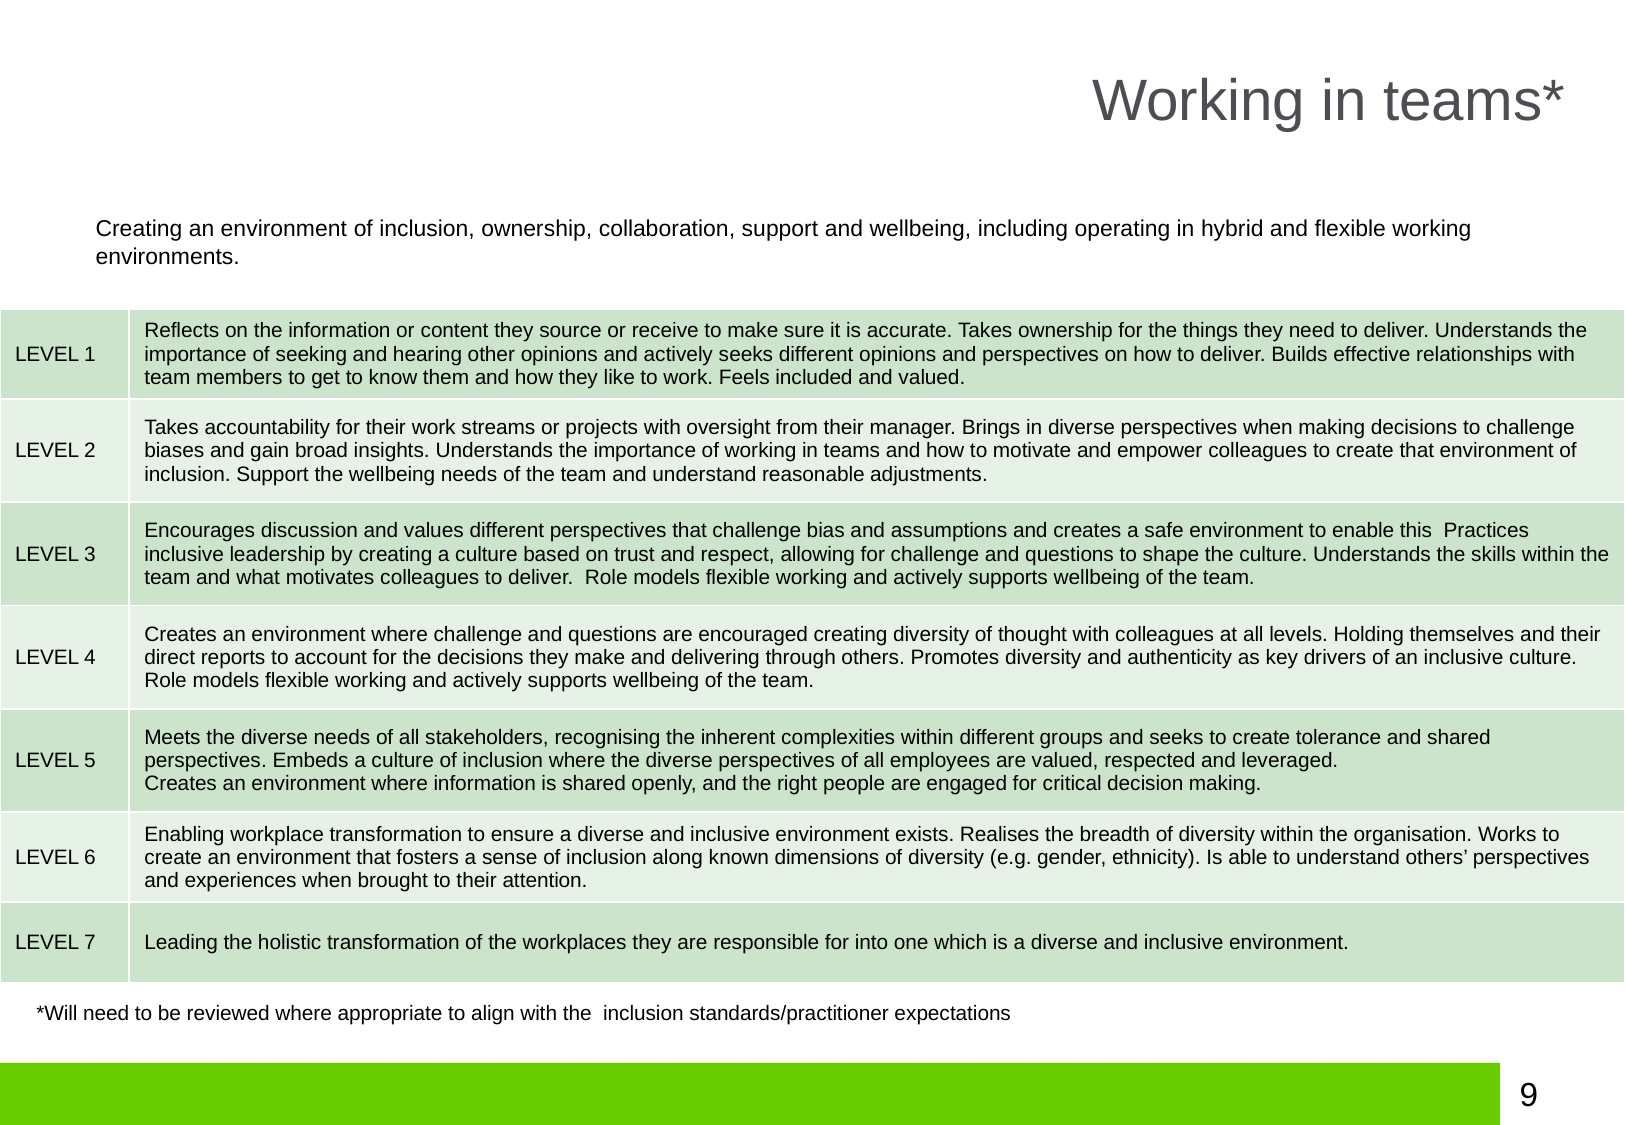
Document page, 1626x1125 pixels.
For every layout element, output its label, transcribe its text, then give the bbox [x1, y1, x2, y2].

picture [0, 0, 1500, 308]
table_cell LEVEL 4 [1, 606, 128, 708]
table_cell LEVEL 5 [1, 710, 128, 811]
table_cell LEVEL 7 [1, 903, 128, 982]
text_box Working in teams* [803, 55, 1581, 148]
table_cell LEVEL 6 [1, 813, 128, 901]
table_header LEVEL 1 [1, 310, 128, 398]
table_cell LEVEL 3 [1, 503, 128, 605]
table_cell Takes accountability for their work streams or projects with oversight from their manager. Brings in diverse perspectives when making decisions to challenge biases and gain broad insights. Understands the importance of working in teams and how to motivate and empower colleagues to create that environment of inclusion. Support the wellbeing needs of the team and understand reasonable adjustments. [130, 400, 1624, 501]
table_cell Leading the holistic transformation of the workplaces they are responsible for into one which is a diverse and inclusive environment. [130, 903, 1624, 982]
table_cell Enabling workplace transformation to ensure a diverse and inclusive environment exists. Realises the breadth of diversity within the organisation. Works to create an environment that fosters a sense of inclusion along known dimensions of diversity (e.g. gender, ethnicity). Is able to understand others’ perspectives and experiences when brought to their attention. [130, 813, 1624, 901]
slide_number 9 [1176, 1063, 1538, 1124]
table_header Reflects on the information or content they source or receive to make sure it is accurate. Takes ownership for the things they need to deliver. Understands the importance of seeking and hearing other opinions and actively seeks different opinions and perspectives on how to deliver. Builds effective relationships with team members to get to know them and how they like to work. Feels included and valued. [130, 310, 1624, 398]
table_cell Creates an environment where challenge and questions are encouraged creating diversity of thought with colleagues at all levels. Holding themselves and their direct reports to account for the decisions they make and delivering through others. Promotes diversity and authenticity as key drivers of an inclusive culture. Role models flexible working and actively supports wellbeing of the team. [130, 606, 1624, 708]
table_cell LEVEL 2 [1, 400, 128, 501]
picture [0, 984, 1500, 1125]
table_cell Meets the diverse needs of all stakeholders, recognising the inherent complexities within different groups and seeks to create tolerance and shared perspectives. Embeds a culture of inclusion where the diverse perspectives of all employees are valued, respected and leveraged. Creates an environment where information is shared openly, and the right people are engaged for critical decision making. [130, 710, 1624, 811]
table_cell Encourages discussion and values different perspectives that challenge bias and assumptions and creates a safe environment to enable this Practices inclusive leadership by creating a culture based on trust and respect, allowing for challenge and questions to shape the culture. Understands the skills within the team and what motivates colleagues to deliver. Role models flexible working and actively supports wellbeing of the team. [130, 503, 1624, 605]
text_box *Will need to be reviewed where appropriate to align with the inclusion standards/practitioner expectations [21, 976, 1588, 1042]
text_box Creating an environment of inclusion, ownership, collaboration, support and wellbeing, including operating in hybrid and flexible working environments. [80, 198, 1510, 284]
